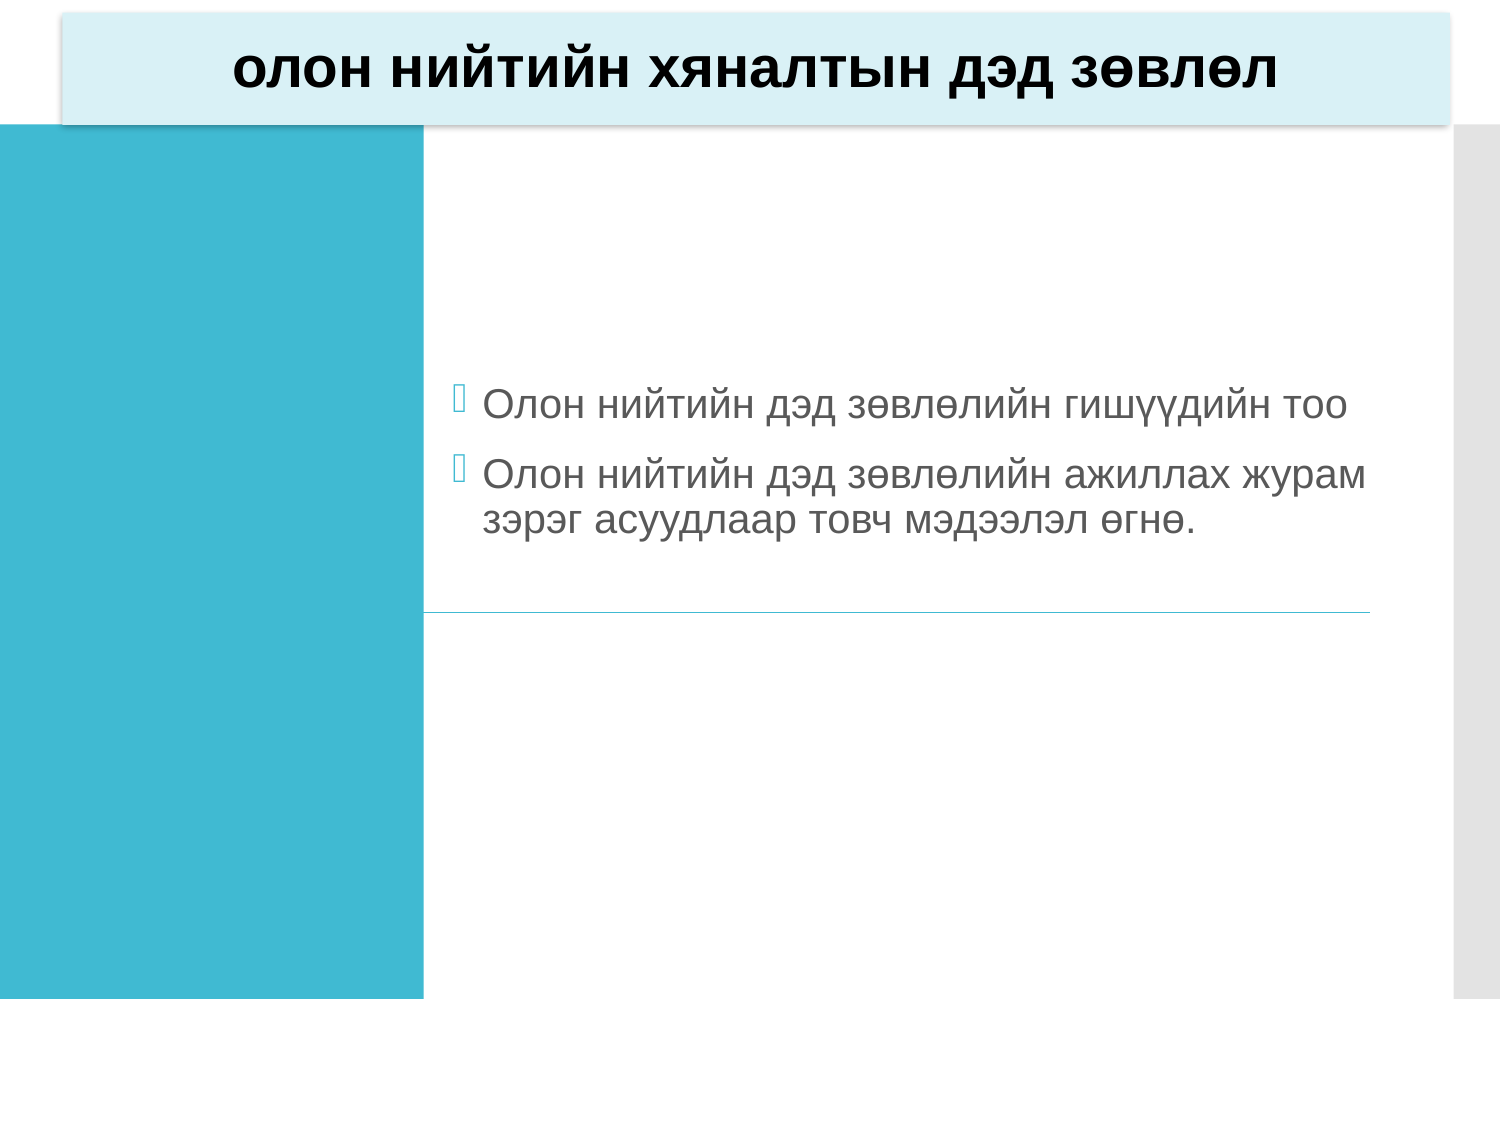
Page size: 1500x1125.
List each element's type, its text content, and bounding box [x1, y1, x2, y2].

text_box олон нийтийн хяналтын дэд зөвлөл [62, 12, 1451, 126]
list Олон нийтийн дэд зөвлөлийн гишүүдийн тоо Олон нийтийн дэд зөвлөлийн ажиллах журам зэрэг асуудлаар товч мэдээлэл өгнө. [437, 275, 1413, 650]
